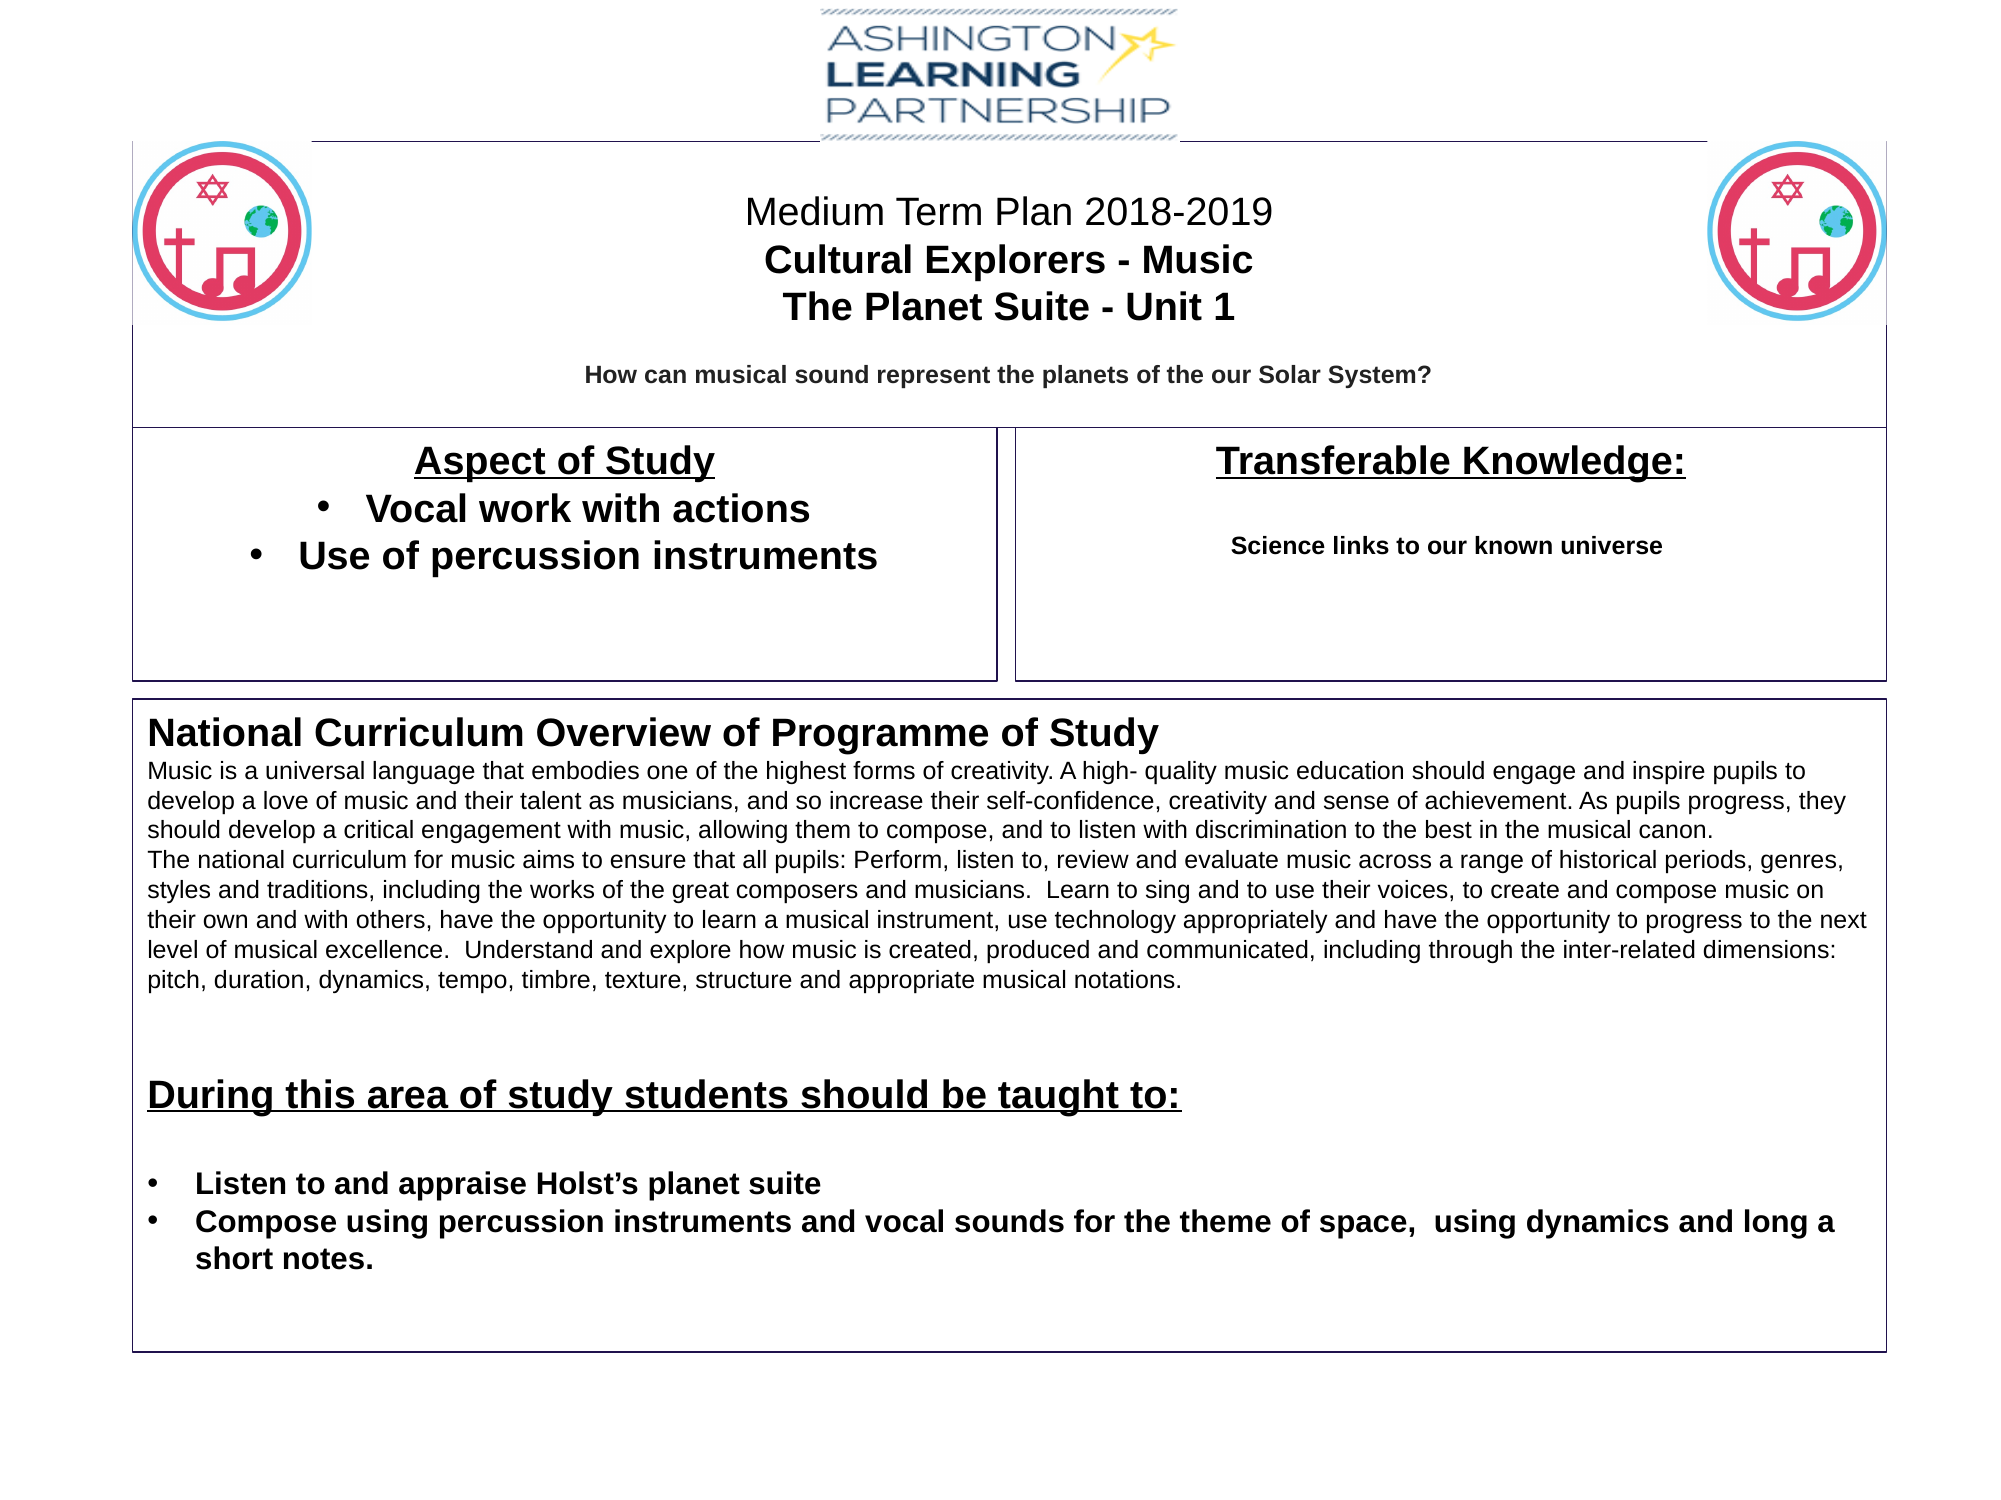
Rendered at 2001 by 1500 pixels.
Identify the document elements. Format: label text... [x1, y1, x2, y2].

text_box National Curriculum Overview of Programme of Study Music is a universal language that embodies one of the highest forms of creativity. A high- quality music education should engage and inspire pupils to develop a love of music and their talent as musicians, and so increase their self-confidence, creativity and sense of achievement. As pupils progress, they should develop a critical engagement with music, allowing them to compose, and to listen with discrimination to the best in the musical canon. The national curriculum for music aims to ensure that all pupils: Perform, listen to, review and evaluate music across a range of historical periods, genres, styles and traditions, including the works of the great composers and musicians. Learn to sing and to use their voices, to create and compose music on their own and with others, have the opportunity to learn a musical instrument, use technology appropriately and have the opportunity to progress to the next level of musical excellence. Understand and explore how music is created, produced and communicated, including through the inter-related dimensions: pitch, duration, dynamics, tempo, timbre, texture, structure and appropriate musical notations. During this area of study students should be taught to: Listen to and appraise Holst’s planet suite Compose using percussion instruments and vocal sounds for the theme of space, using dynamics and long a short notes. [132, 699, 1887, 1352]
picture [820, 8, 1180, 142]
picture [132, 141, 312, 325]
text_box Medium Term Plan 2018-2019 Cultural Explorers - Music The Planet Suite - Unit 1 How can musical sound represent the planets of the our Solar System? [132, 141, 1887, 428]
text_box Transferable Knowledge: Science links to our known universe [1015, 428, 1887, 682]
picture [1707, 141, 1887, 325]
text_box Aspect of Study Vocal work with actions Use of percussion instruments [132, 427, 998, 682]
